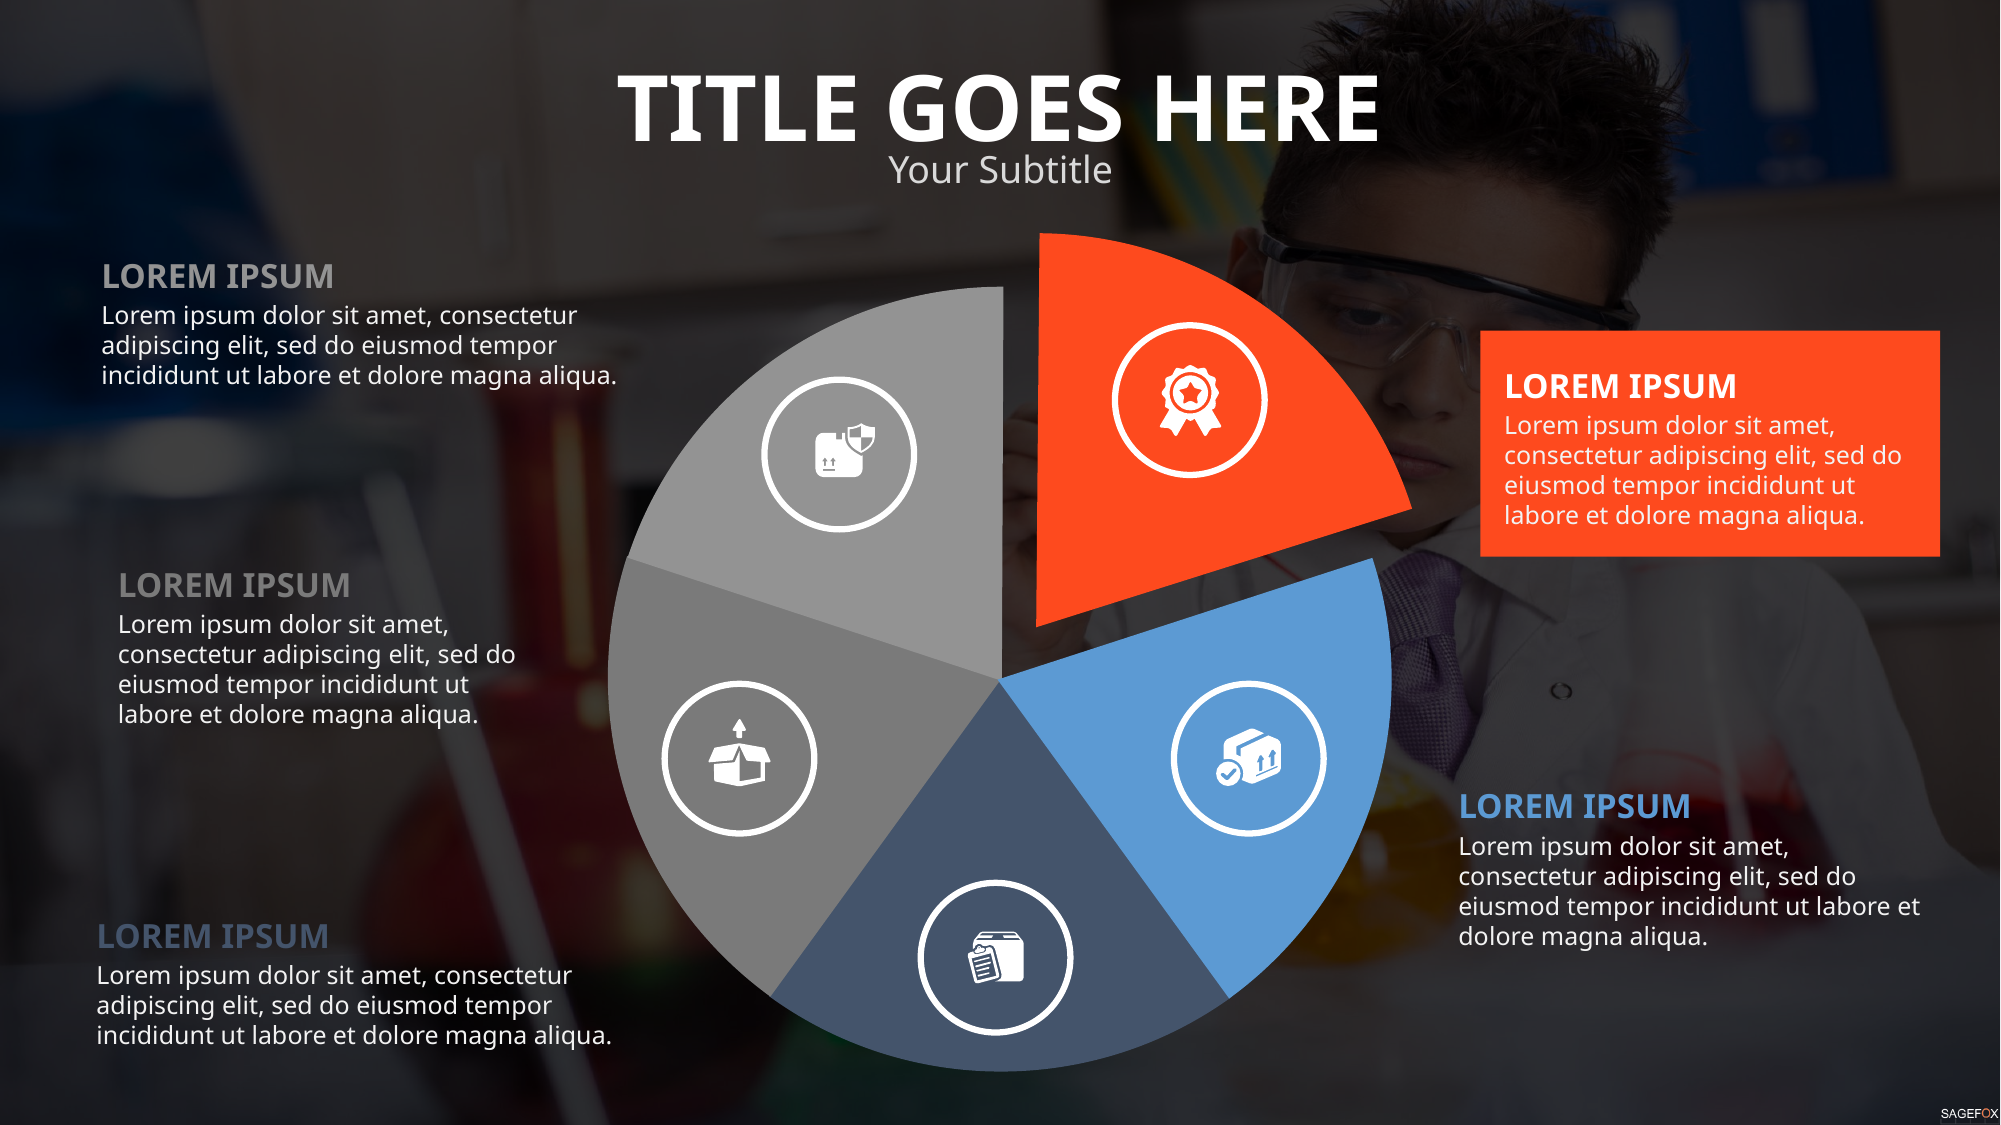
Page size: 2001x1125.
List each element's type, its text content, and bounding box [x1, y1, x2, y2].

picture [0, 0, 2001, 1125]
text_box [708, 743, 771, 787]
text_box [626, 285, 1005, 681]
text_box [663, 682, 816, 835]
text_box [763, 378, 916, 531]
text_box LOREM IPSUM Lorem ipsum dolor sit amet, consectetur adipiscing elit, sed do eiusmod tempor incididunt ut labore et dolore magna aliqua. [1489, 357, 1943, 537]
text_box LOREM IPSUM Lorem ipsum dolor sit amet, consectetur adipiscing elit, sed do eiusmod tempor incididunt ut labore et dolore magna aliqua. [1443, 778, 1941, 958]
text_box [1035, 232, 1414, 629]
text_box [606, 554, 999, 999]
text_box [995, 556, 1393, 1000]
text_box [1159, 364, 1222, 437]
text_box LOREM IPSUM Lorem ipsum dolor sit amet, consectetur adipiscing elit, sed do eiusmod tempor incididunt ut labore et dolore magna aliqua. [103, 556, 562, 737]
text_box [1479, 330, 1941, 558]
text_box [1113, 324, 1266, 477]
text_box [548, 42, 1452, 199]
text_box LOREM IPSUM Lorem ipsum dolor sit amet, consectetur adipiscing elit, sed do eiusmod tempor incididunt ut labore et dolore magna aliqua. [86, 247, 662, 397]
text_box [771, 685, 1230, 1073]
text_box [967, 931, 1024, 984]
text_box [1216, 761, 1241, 787]
text_box [1223, 728, 1281, 784]
text_box LOREM IPSUM Lorem ipsum dolor sit amet, consectetur adipiscing elit, sed do eiusmod tempor incididunt ut labore et dolore magna aliqua. [81, 907, 657, 1058]
text_box [919, 881, 1072, 1034]
text_box [1172, 682, 1325, 835]
text_box [815, 423, 875, 478]
text_box [732, 718, 746, 739]
